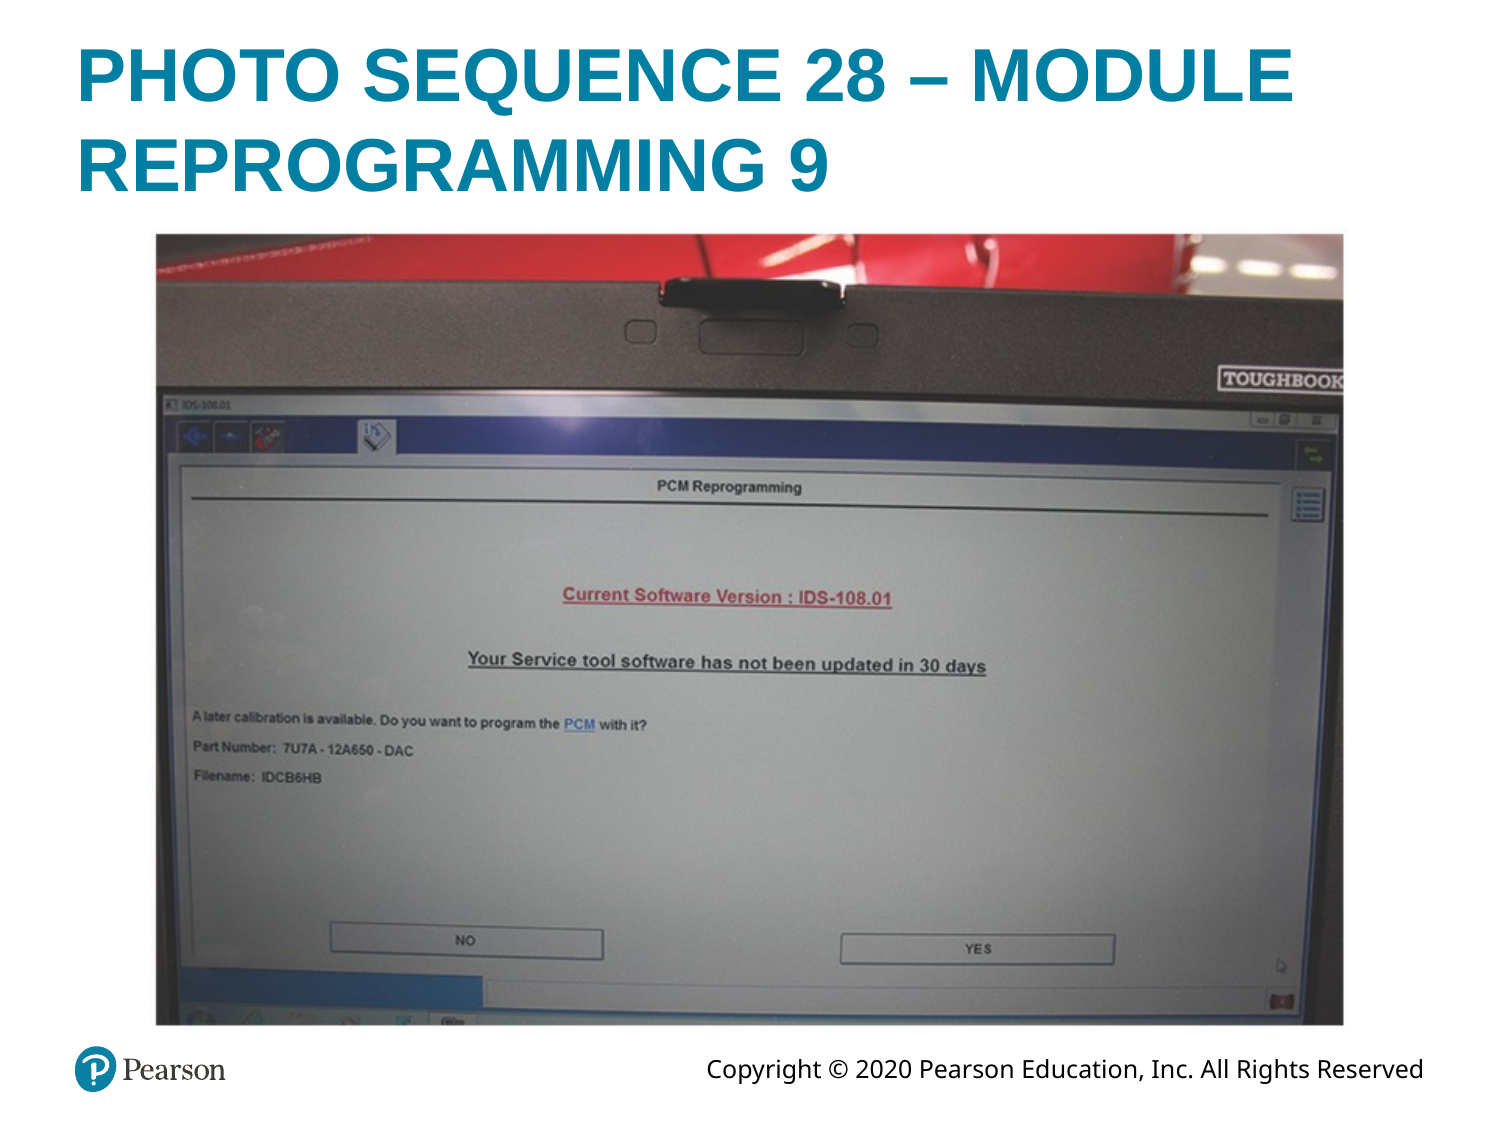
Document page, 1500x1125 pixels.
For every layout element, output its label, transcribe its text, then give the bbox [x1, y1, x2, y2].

picture [149, 228, 1350, 1033]
title PHOTO SEQUENCE 28 – MODULE REPROGRAMMING 9 [76, 18, 1423, 207]
